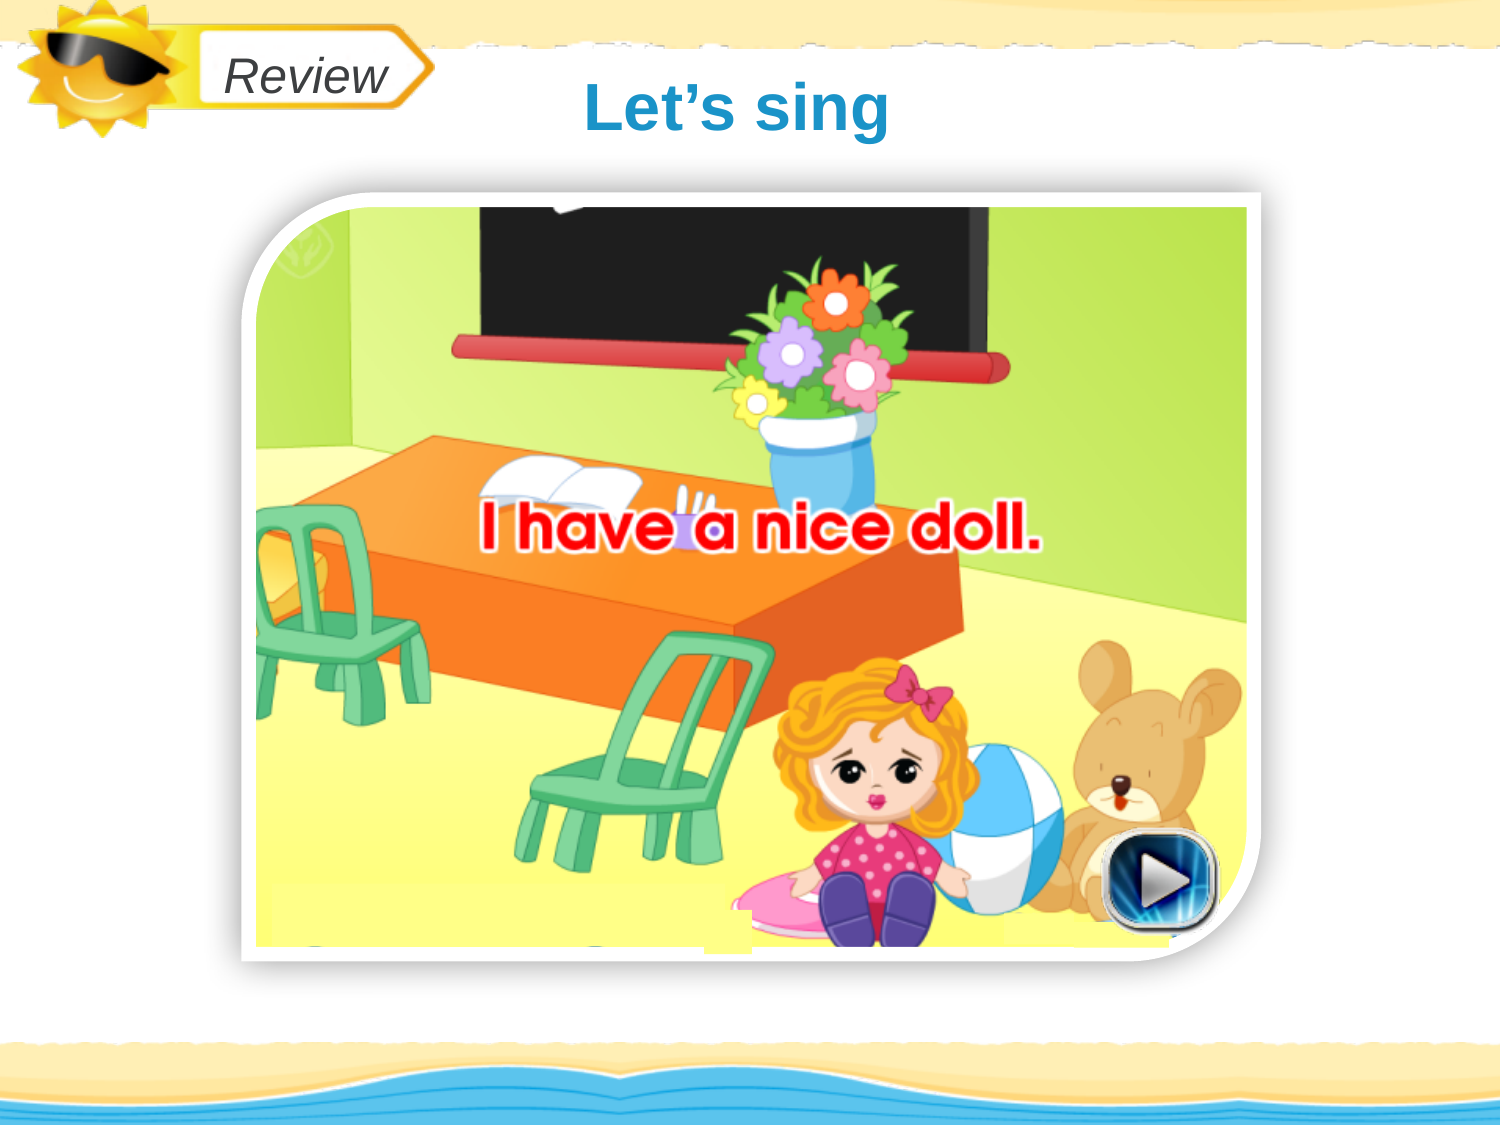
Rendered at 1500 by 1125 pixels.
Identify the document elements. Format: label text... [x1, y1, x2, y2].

picture [1096, 825, 1226, 936]
text_box Let’s sing [568, 56, 907, 151]
picture [0, 0, 1500, 138]
picture [0, 1042, 1500, 1125]
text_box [248, 199, 1254, 955]
